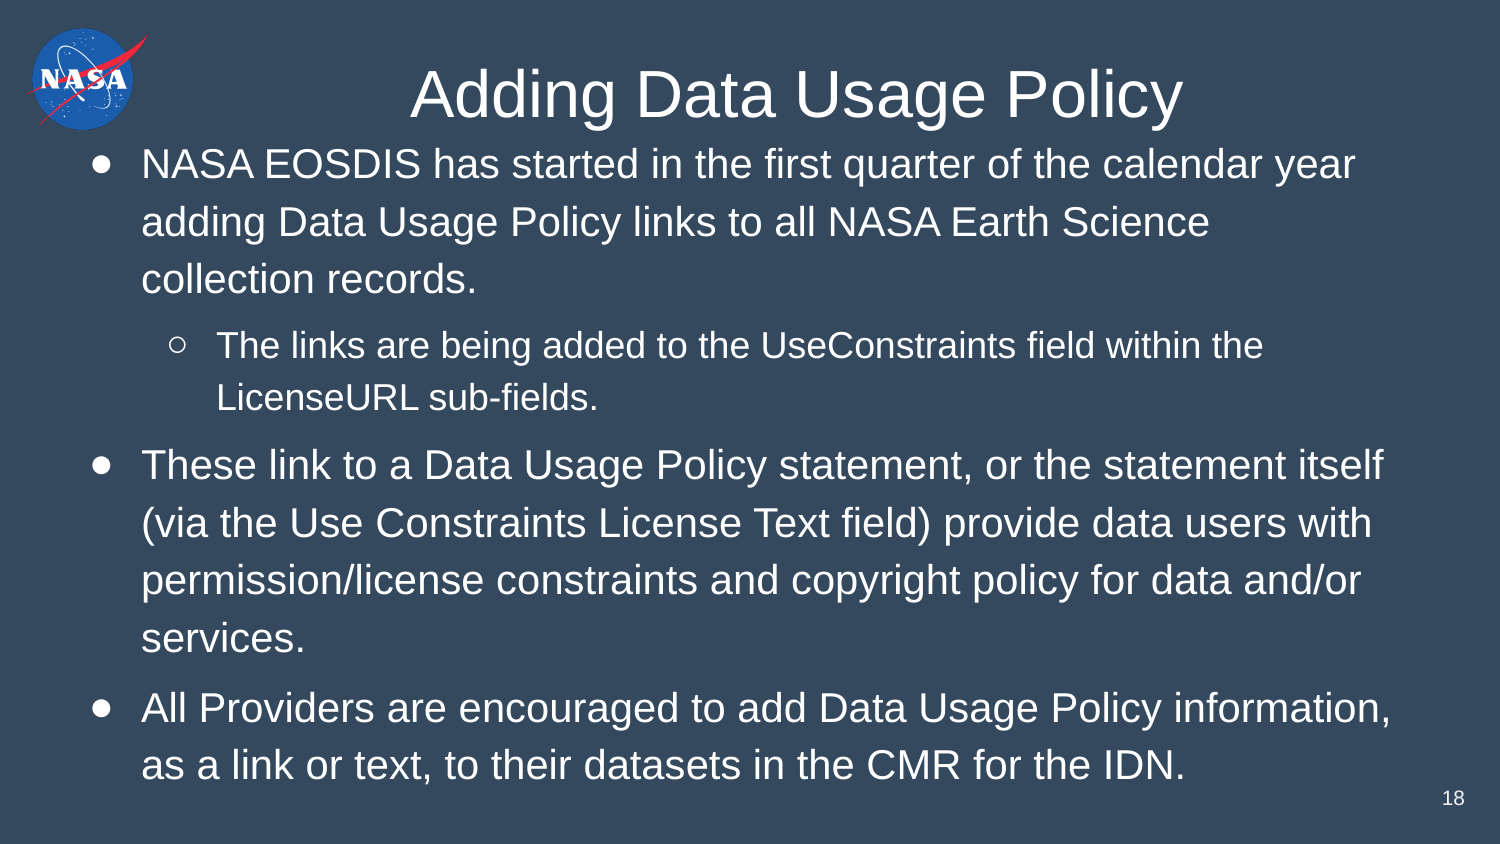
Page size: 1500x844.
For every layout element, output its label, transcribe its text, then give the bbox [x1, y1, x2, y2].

list NASA EOSDIS has started in the first quarter of the calendar year adding Data Usage Policy links to all NASA Earth Science collection records. The links are being added to the UseConstraints field within the LicenseURL sub-fields. These link to a Data Usage Policy statement, or the statement itself (via the Use Constraints License Text field) provide data users with permission/license constraints and copyright policy for data and/or services. All Providers are encouraged to add Data Usage Policy information, as a link or text, to their datasets in the CMR for the IDN. [51, 114, 1412, 806]
picture [25, 27, 149, 131]
slide_number 18 [1389, 764, 1480, 830]
title Adding Data Usage Policy [88, 36, 1500, 131]
